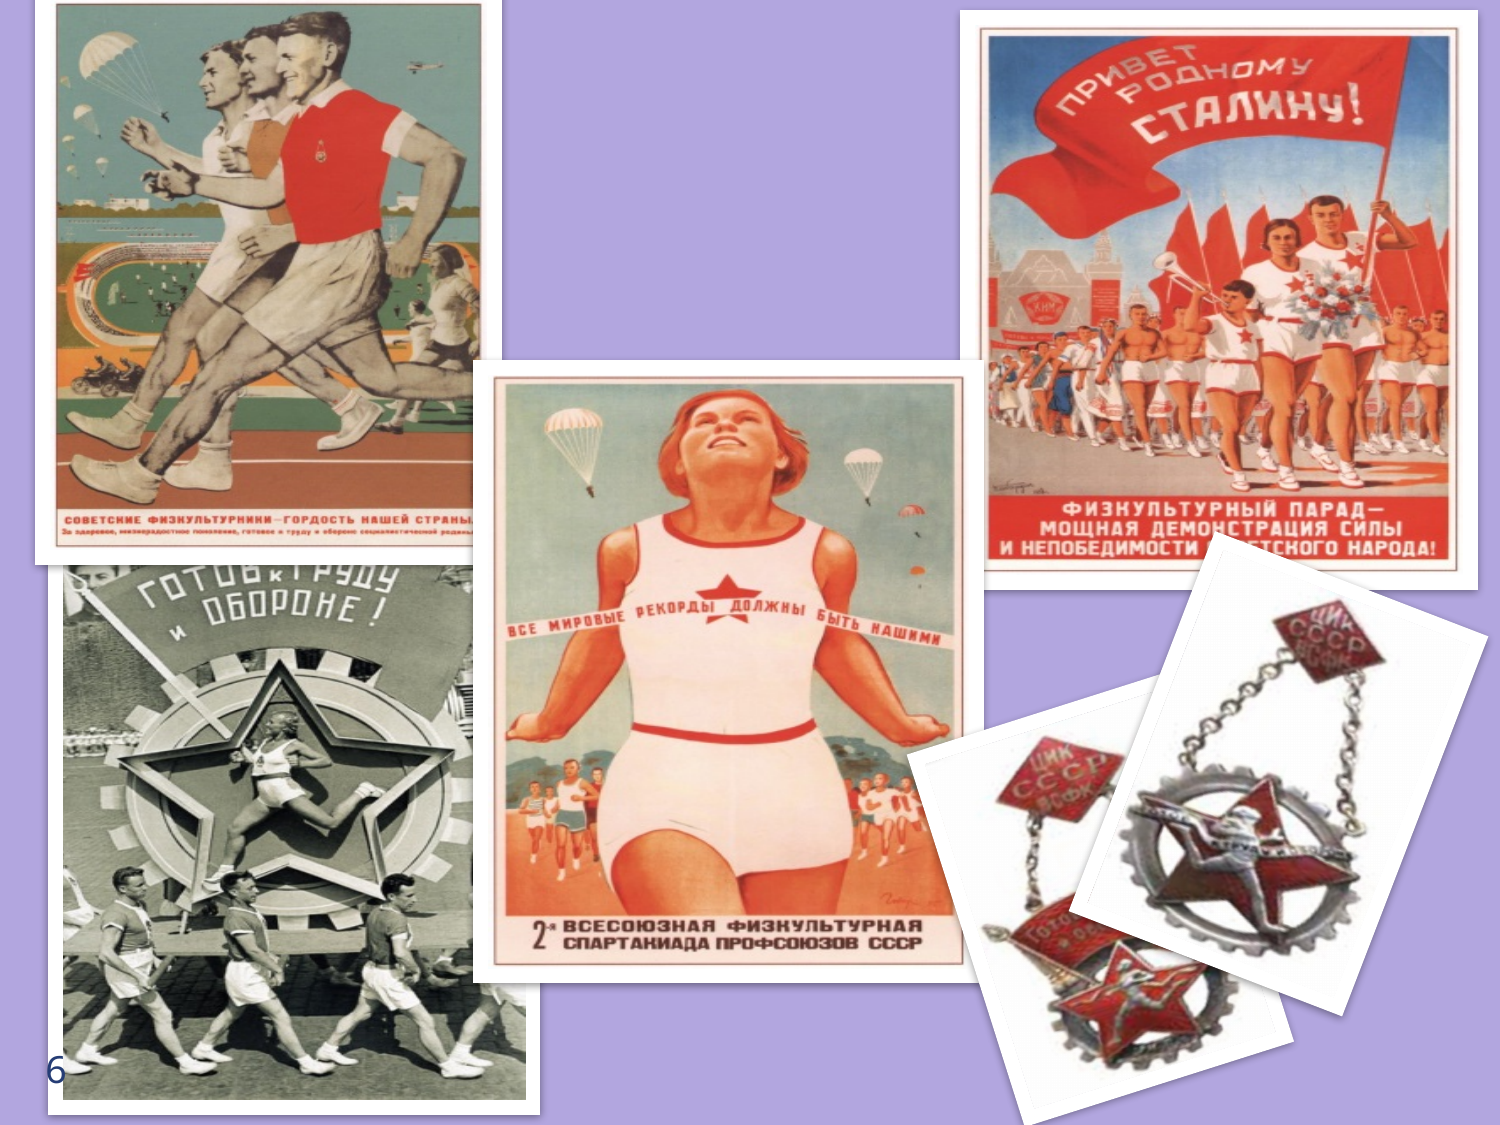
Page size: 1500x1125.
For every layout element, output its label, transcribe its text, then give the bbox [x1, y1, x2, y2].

text_box 6 [23, 1035, 70, 1102]
picture [49, 0, 1469, 1108]
